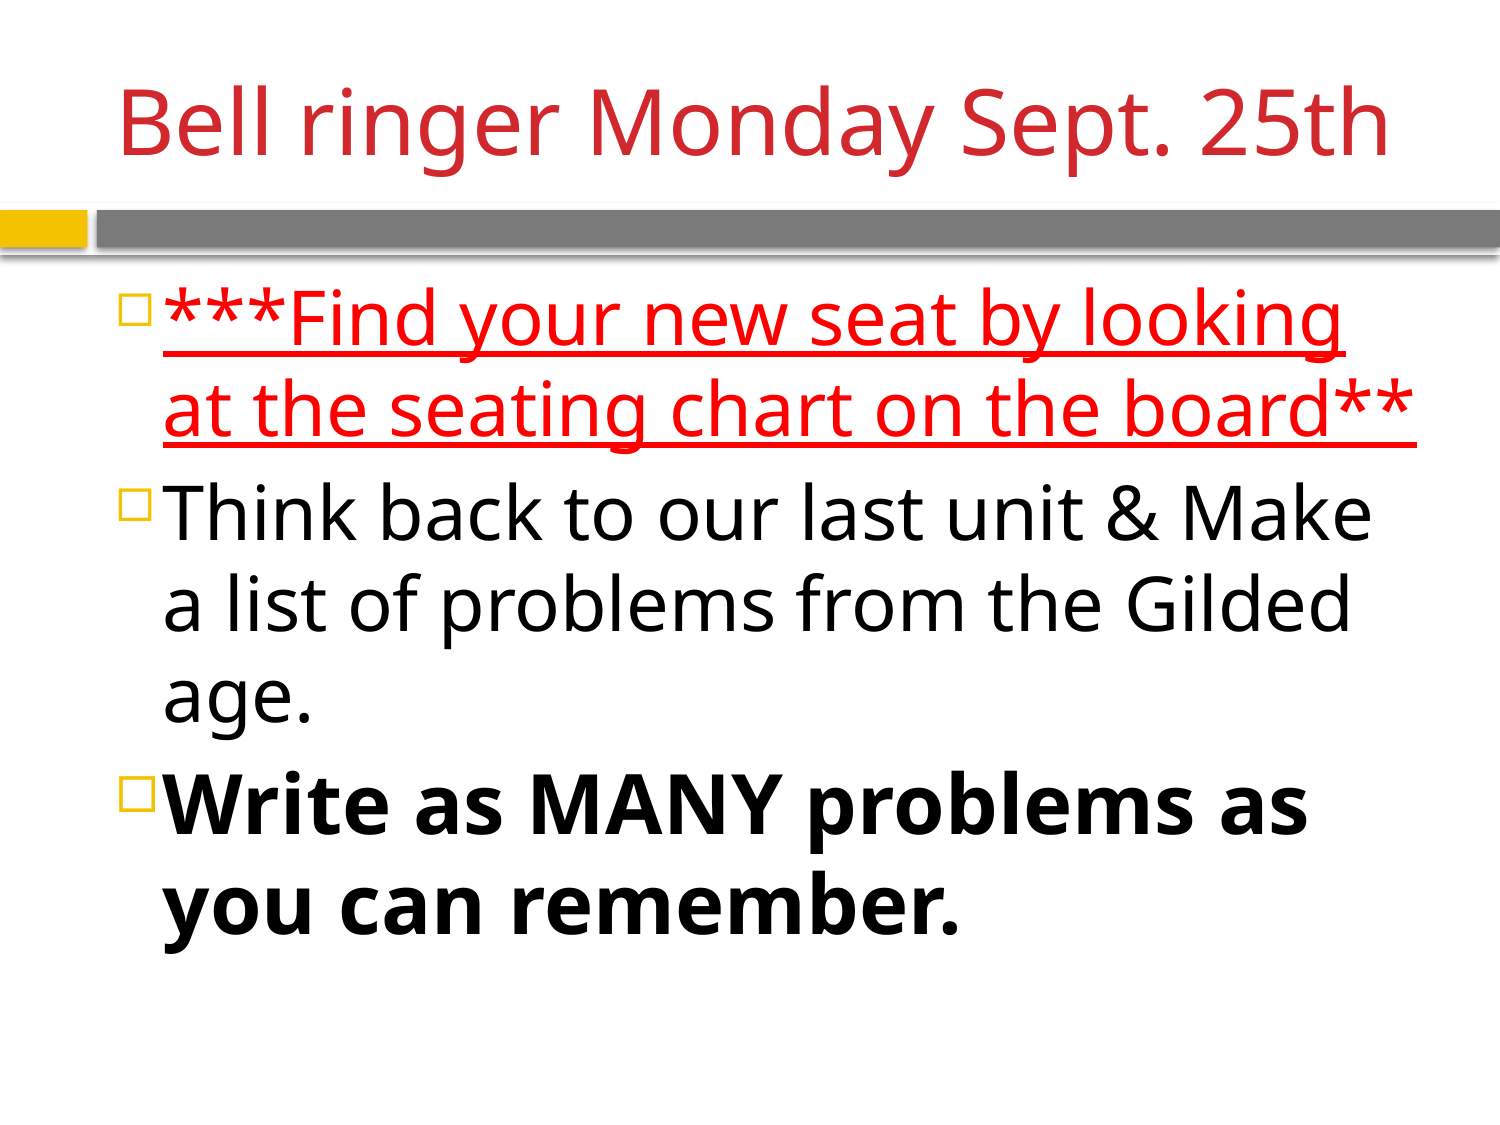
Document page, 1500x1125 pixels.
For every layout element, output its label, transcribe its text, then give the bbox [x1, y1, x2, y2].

list ***Find your new seat by looking at the seating chart on the board** Think back to our last unit & Make a list of problems from the Gilded age. Write as MANY problems as you can remember. [100, 262, 1438, 1000]
title Bell ringer Monday Sept. 25th [100, 37, 1438, 200]
